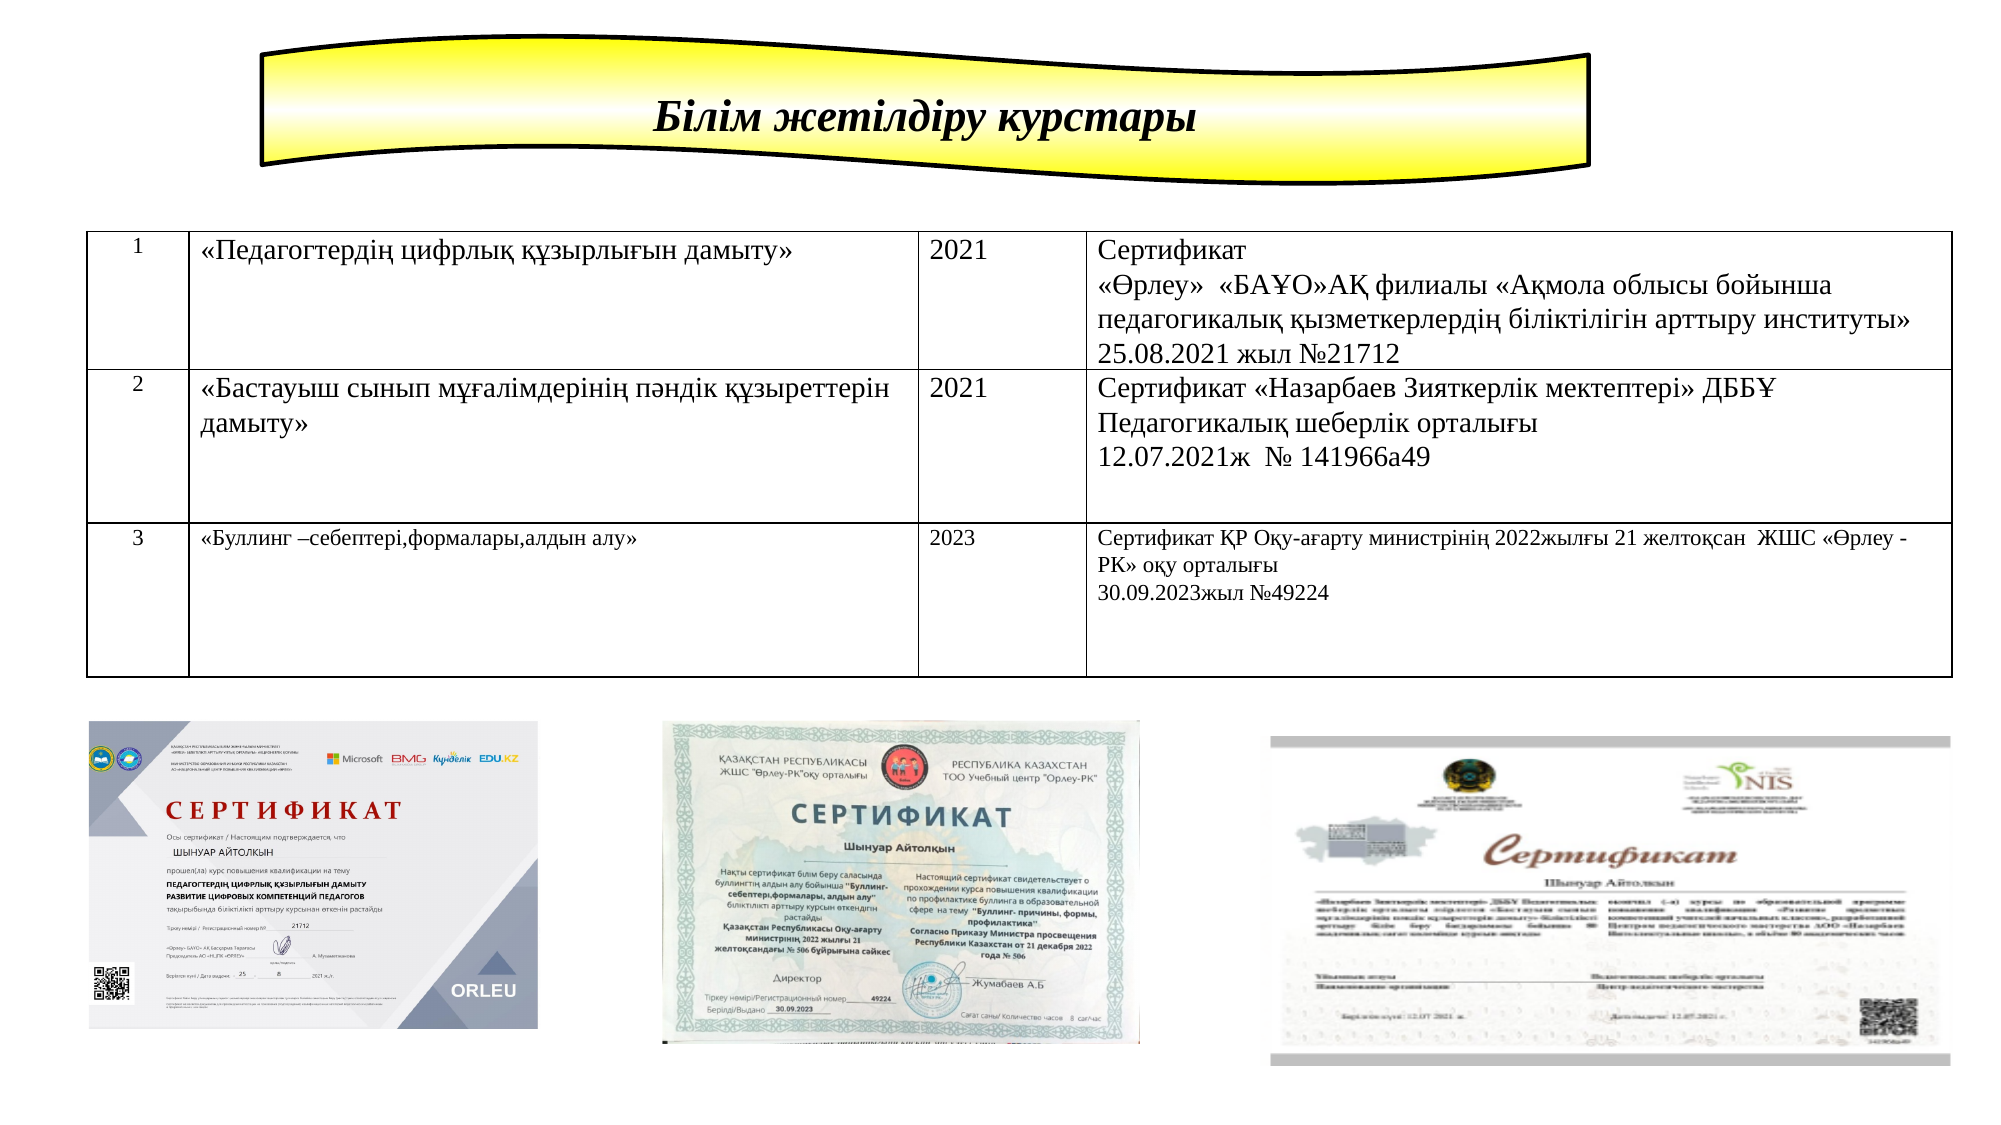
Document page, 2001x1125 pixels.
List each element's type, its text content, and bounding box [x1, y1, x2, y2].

table_cell Сертификат ҚР Оқу-ағарту министрінің 2022жылғы 21 желтоқсан ЖШС «Өрлеу -РК» оқу орталығы 30.09.2023жыл №49224 [1087, 524, 1951, 676]
table_cell 2023 [919, 524, 1086, 676]
table_cell 3 [88, 524, 188, 676]
picture [1260, 736, 1953, 1066]
table_cell Сертификат «Назарбаев Зияткерлік мектептері» ДББҰ Педагогикалық шеберлік орталығы 12.07.2021ж № 141966а49 [1087, 370, 1951, 522]
text_box Білім жетілдіру курстары [261, 36, 1589, 184]
table_header «Педагогтердің цифрлық құзырлығын дамыту» [190, 232, 918, 369]
table_cell 2021 [919, 370, 1086, 522]
table_cell «Бастауыш сынып мұғалімдерінің пәндік құзыреттерін дамыту» [190, 370, 918, 522]
table_header 1 [88, 232, 188, 369]
table_cell «Буллинг –себептері,формалары,алдын алу» [190, 524, 918, 676]
table_header Сертификат «Өрлеу» «БАҰО»АҚ филиалы «Ақмола облысы бойынша педагогикалық қызметкерлердің біліктілігін арттыру институты» 25.08.2021 жыл №21712 [1087, 232, 1951, 369]
table_cell 2 [88, 370, 188, 522]
picture [88, 719, 541, 1029]
picture [663, 642, 1139, 1121]
table_header 2021 [919, 232, 1086, 369]
